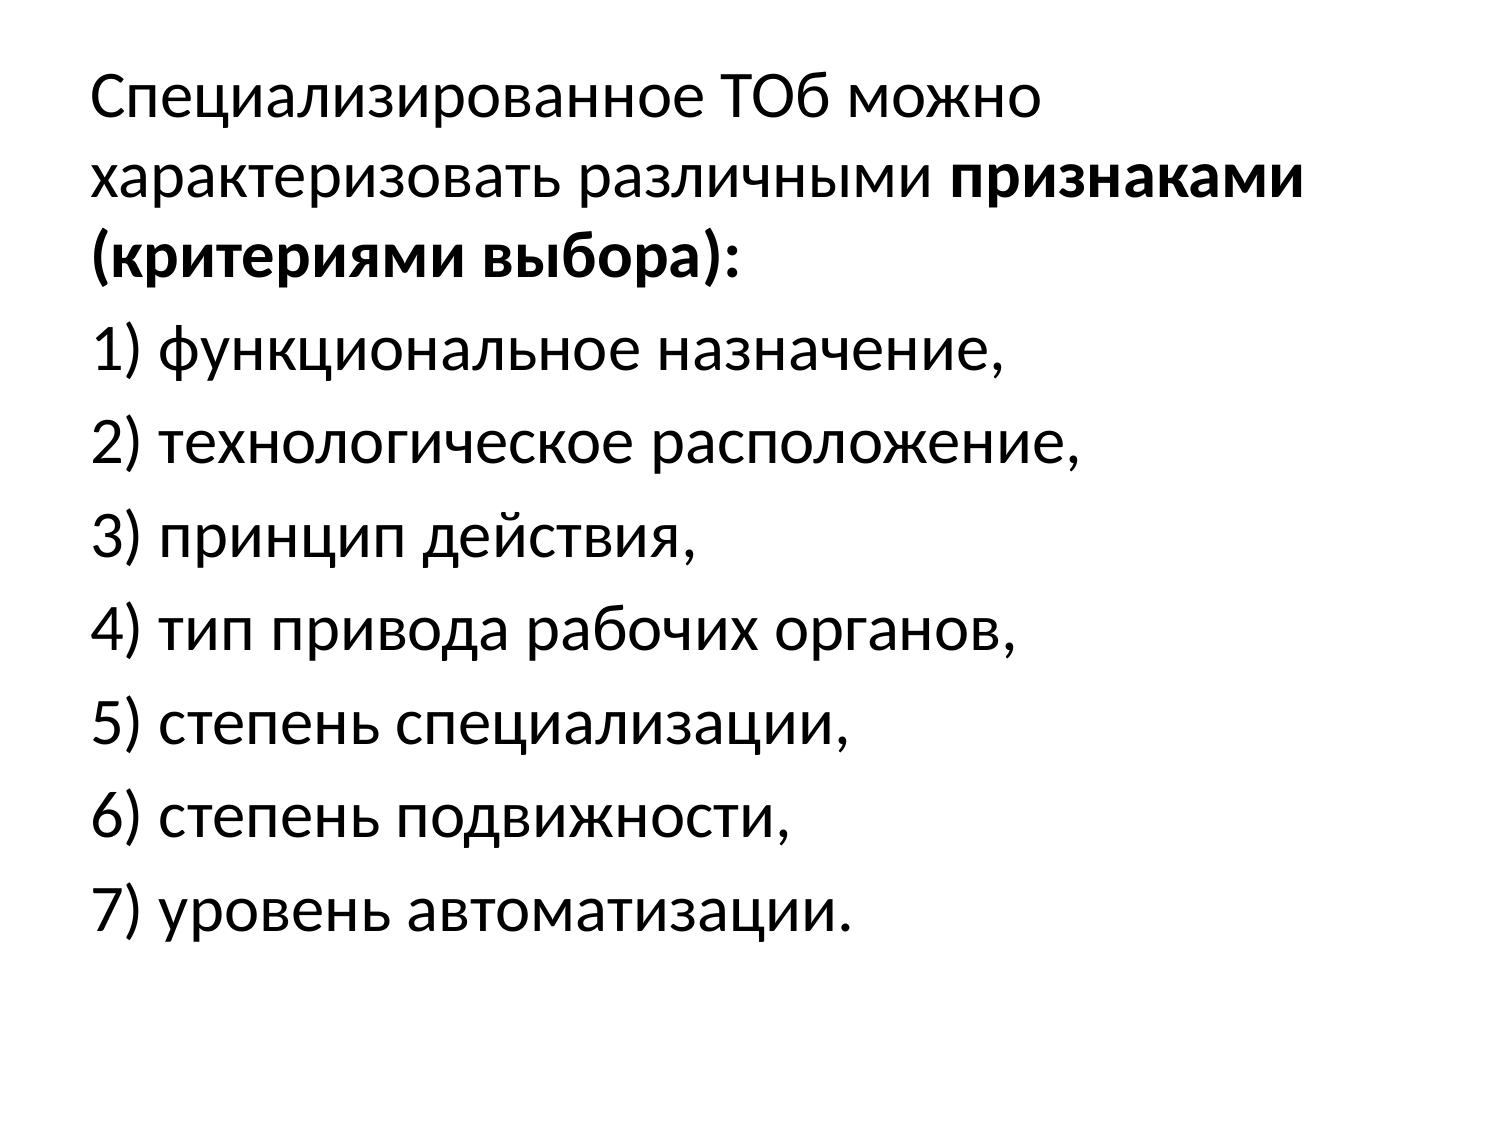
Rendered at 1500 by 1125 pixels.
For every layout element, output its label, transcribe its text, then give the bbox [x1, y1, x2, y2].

list Специализированное ТОб можно характеризовать различными признаками (критериями выбора): 1) функциональное назначение, 2) технологическое расположение, 3) принцип действия, 4) тип привода рабочих органов, 5) степень специализации, 6) степень подвижности, 7) уровень автоматизации. [75, 42, 1425, 1094]
